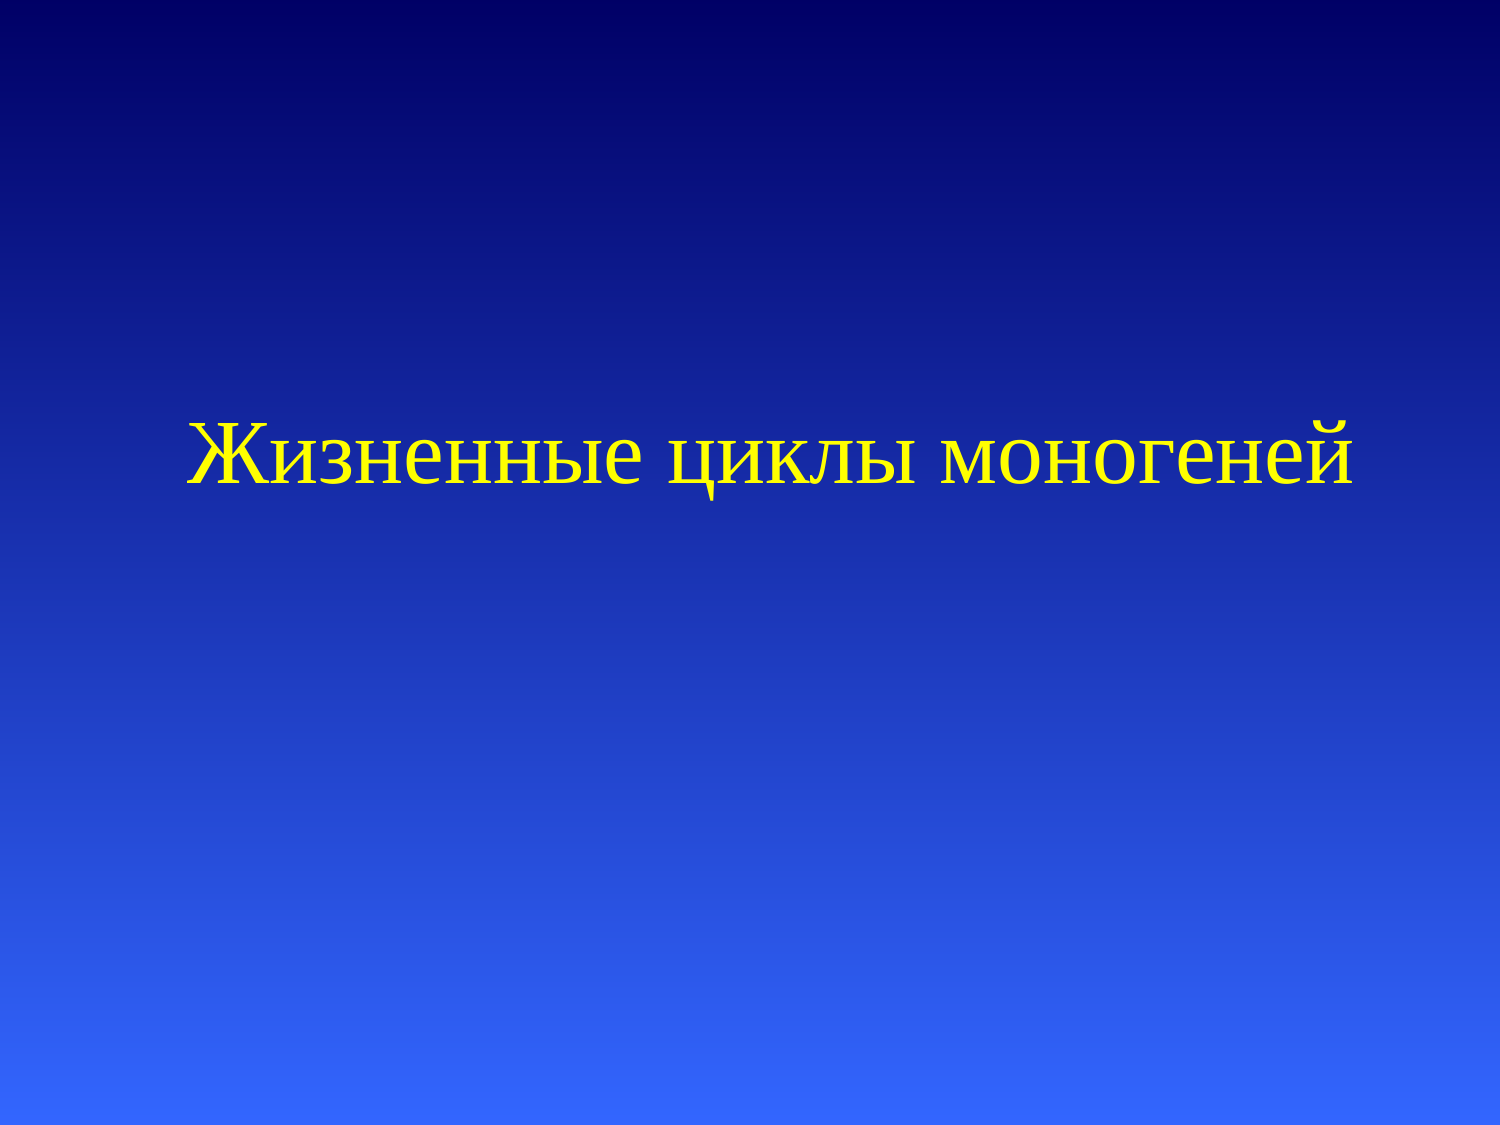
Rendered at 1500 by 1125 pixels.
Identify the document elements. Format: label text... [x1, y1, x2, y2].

title Жизненные циклы моногеней [133, 353, 1410, 542]
